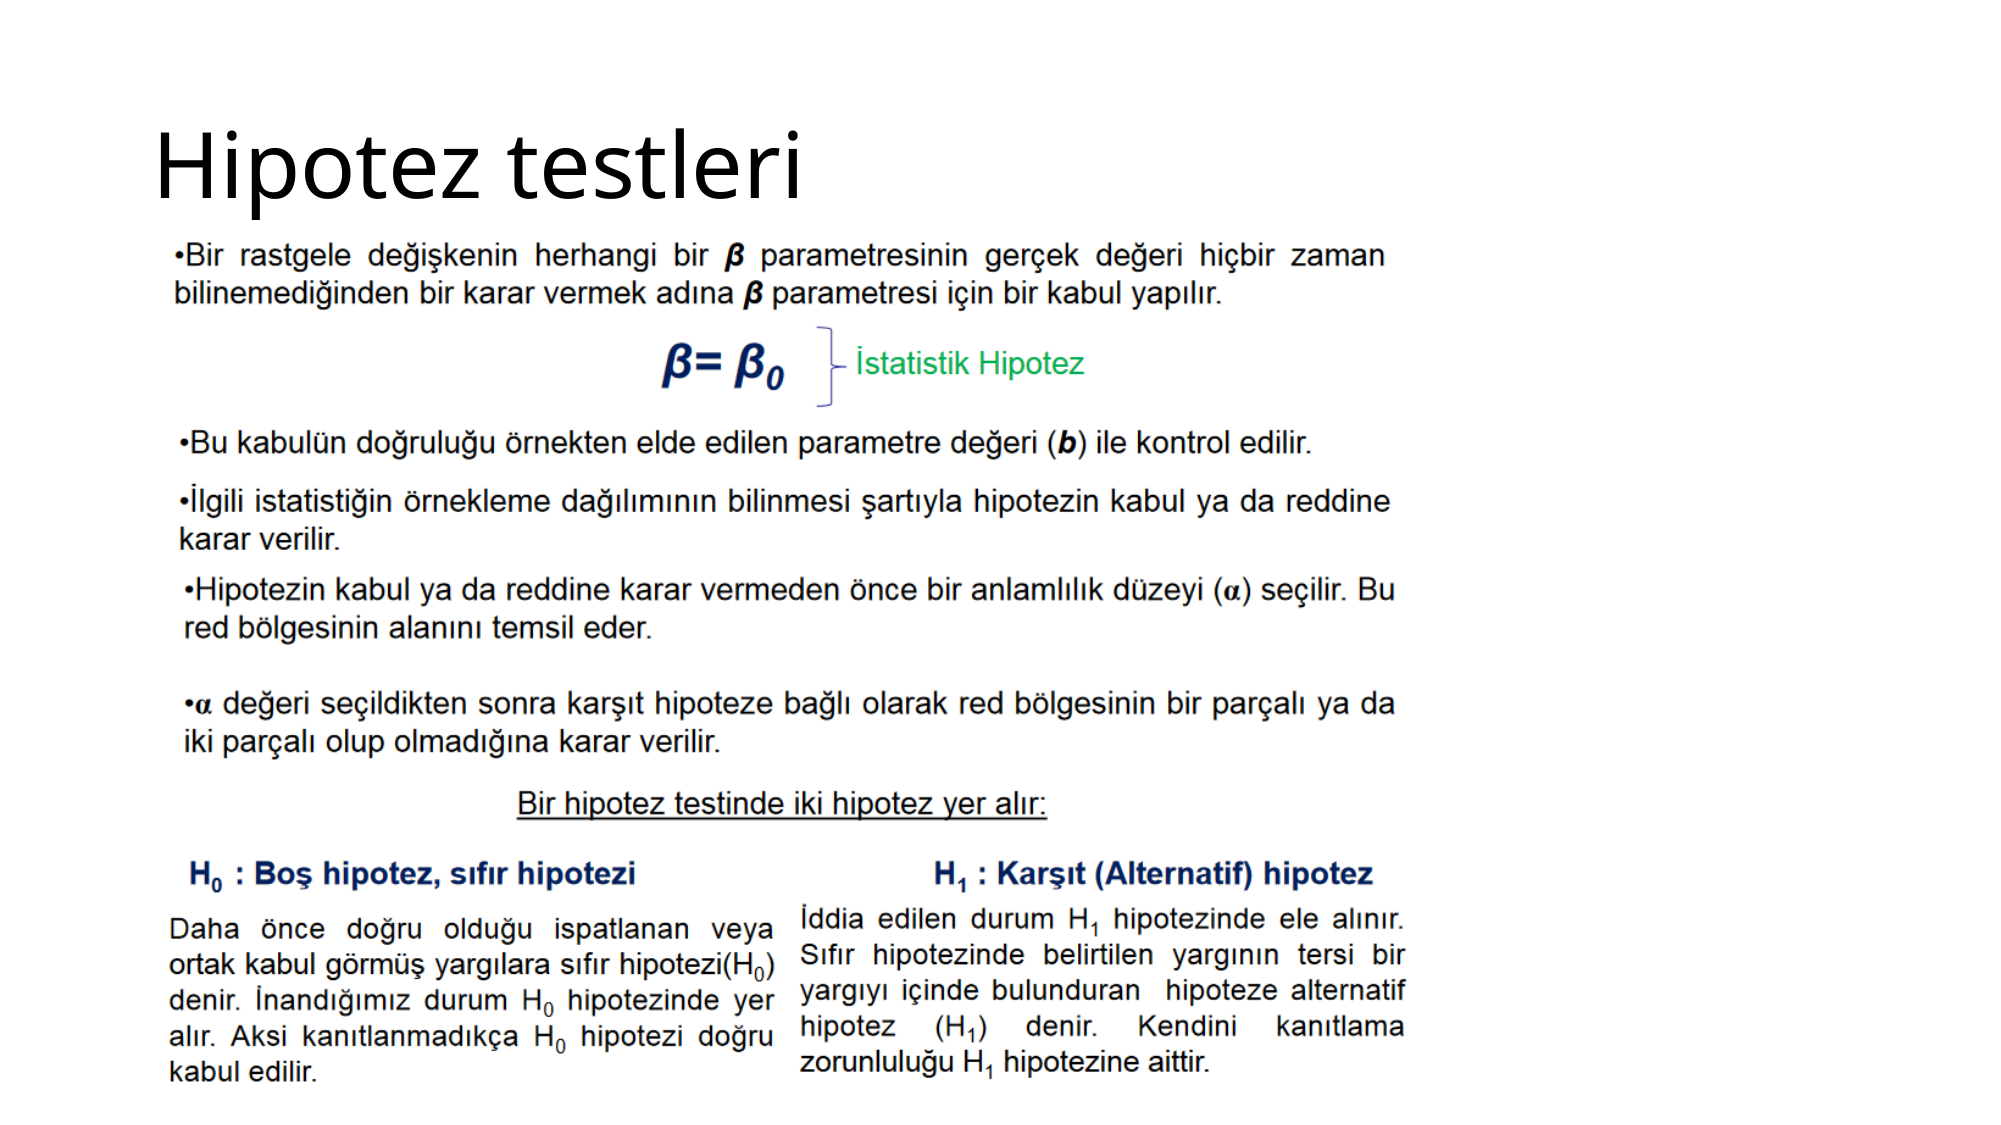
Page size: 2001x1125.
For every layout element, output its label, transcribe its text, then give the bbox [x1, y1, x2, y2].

picture [166, 234, 1410, 1085]
title Hipotez testleri [137, 59, 1863, 278]
